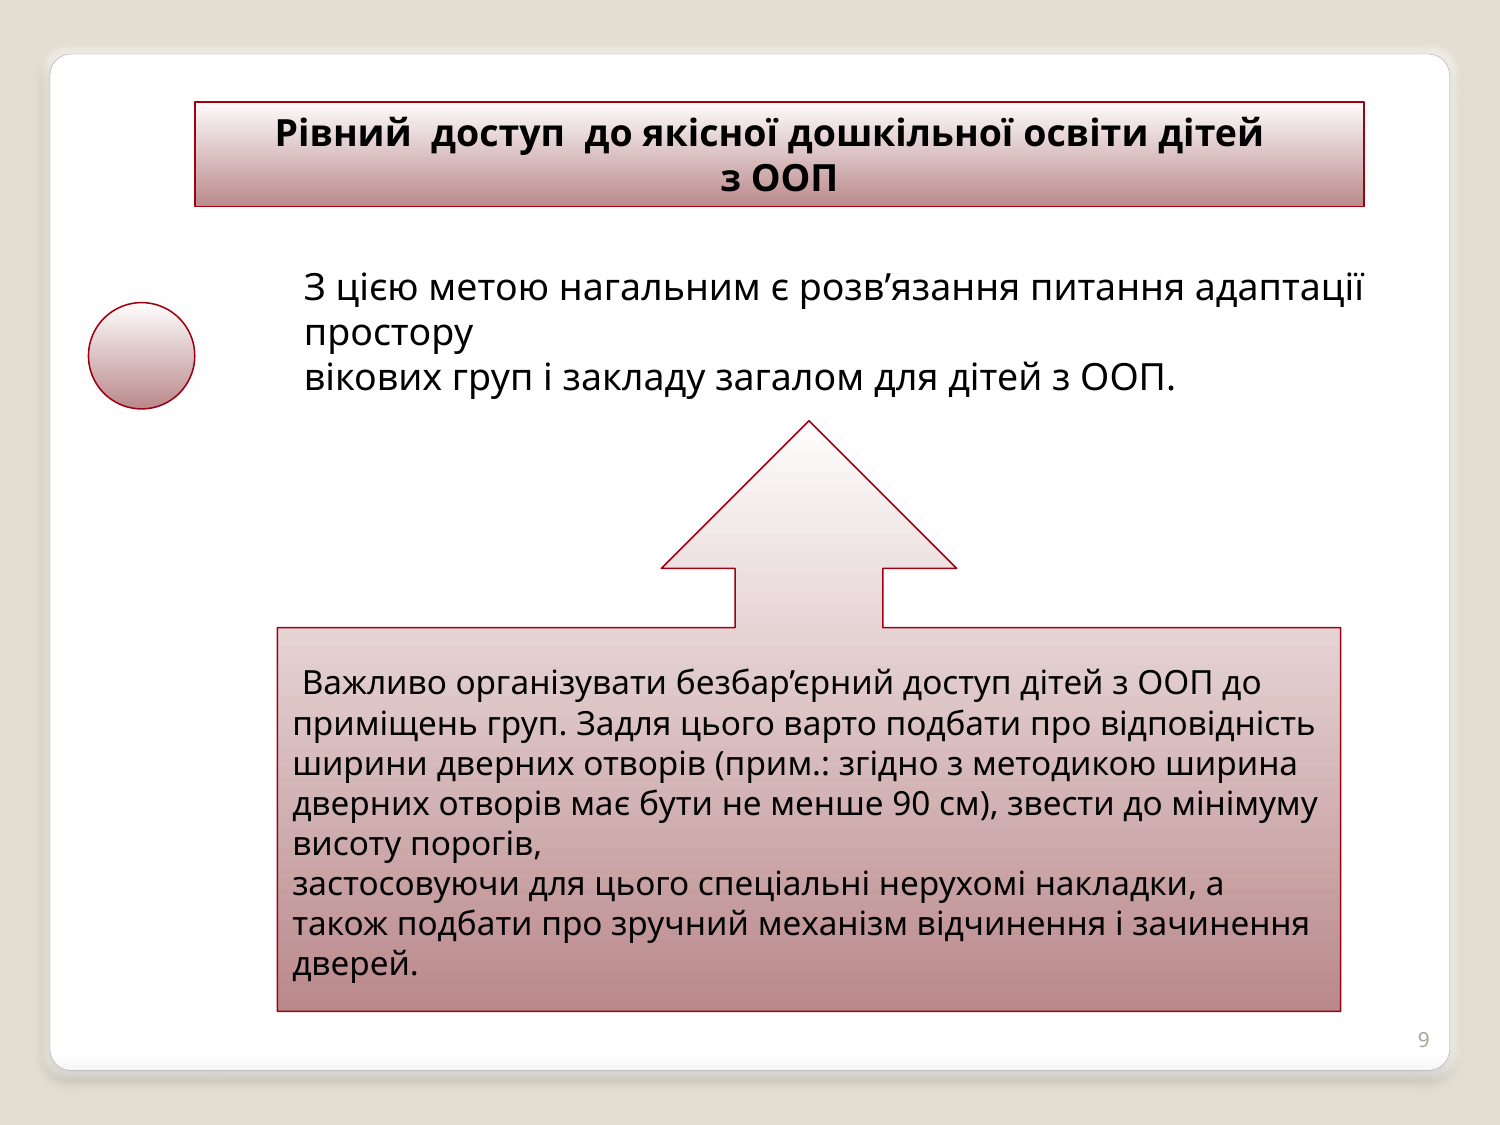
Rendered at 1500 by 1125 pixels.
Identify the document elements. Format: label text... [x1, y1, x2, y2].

text_box Важливо організувати безбар’єрний доступ дітей з ООП до приміщень груп. Задля цього варто подбати про відповідність ширини дверних отворів (прим.: згідно з методикою ширина дверних отворів має бути не менше 90 см), звести до мінімуму висоту порогів, застосовуючи для цього спеціальні нерухомі накладки, а також подбати про зручний механізм відчинення і зачинення дверей. [276, 420, 1342, 1013]
text_box Рівний доступ до якісної дошкільної освіти дітей з ООП [194, 101, 1365, 207]
slide_number 9 [1369, 1002, 1445, 1063]
text_box З цією метою нагальним є розв’язання питання адаптації простору вікових груп і закладу загалом для дітей з ООП. [289, 255, 1412, 405]
text_box [87, 301, 196, 410]
